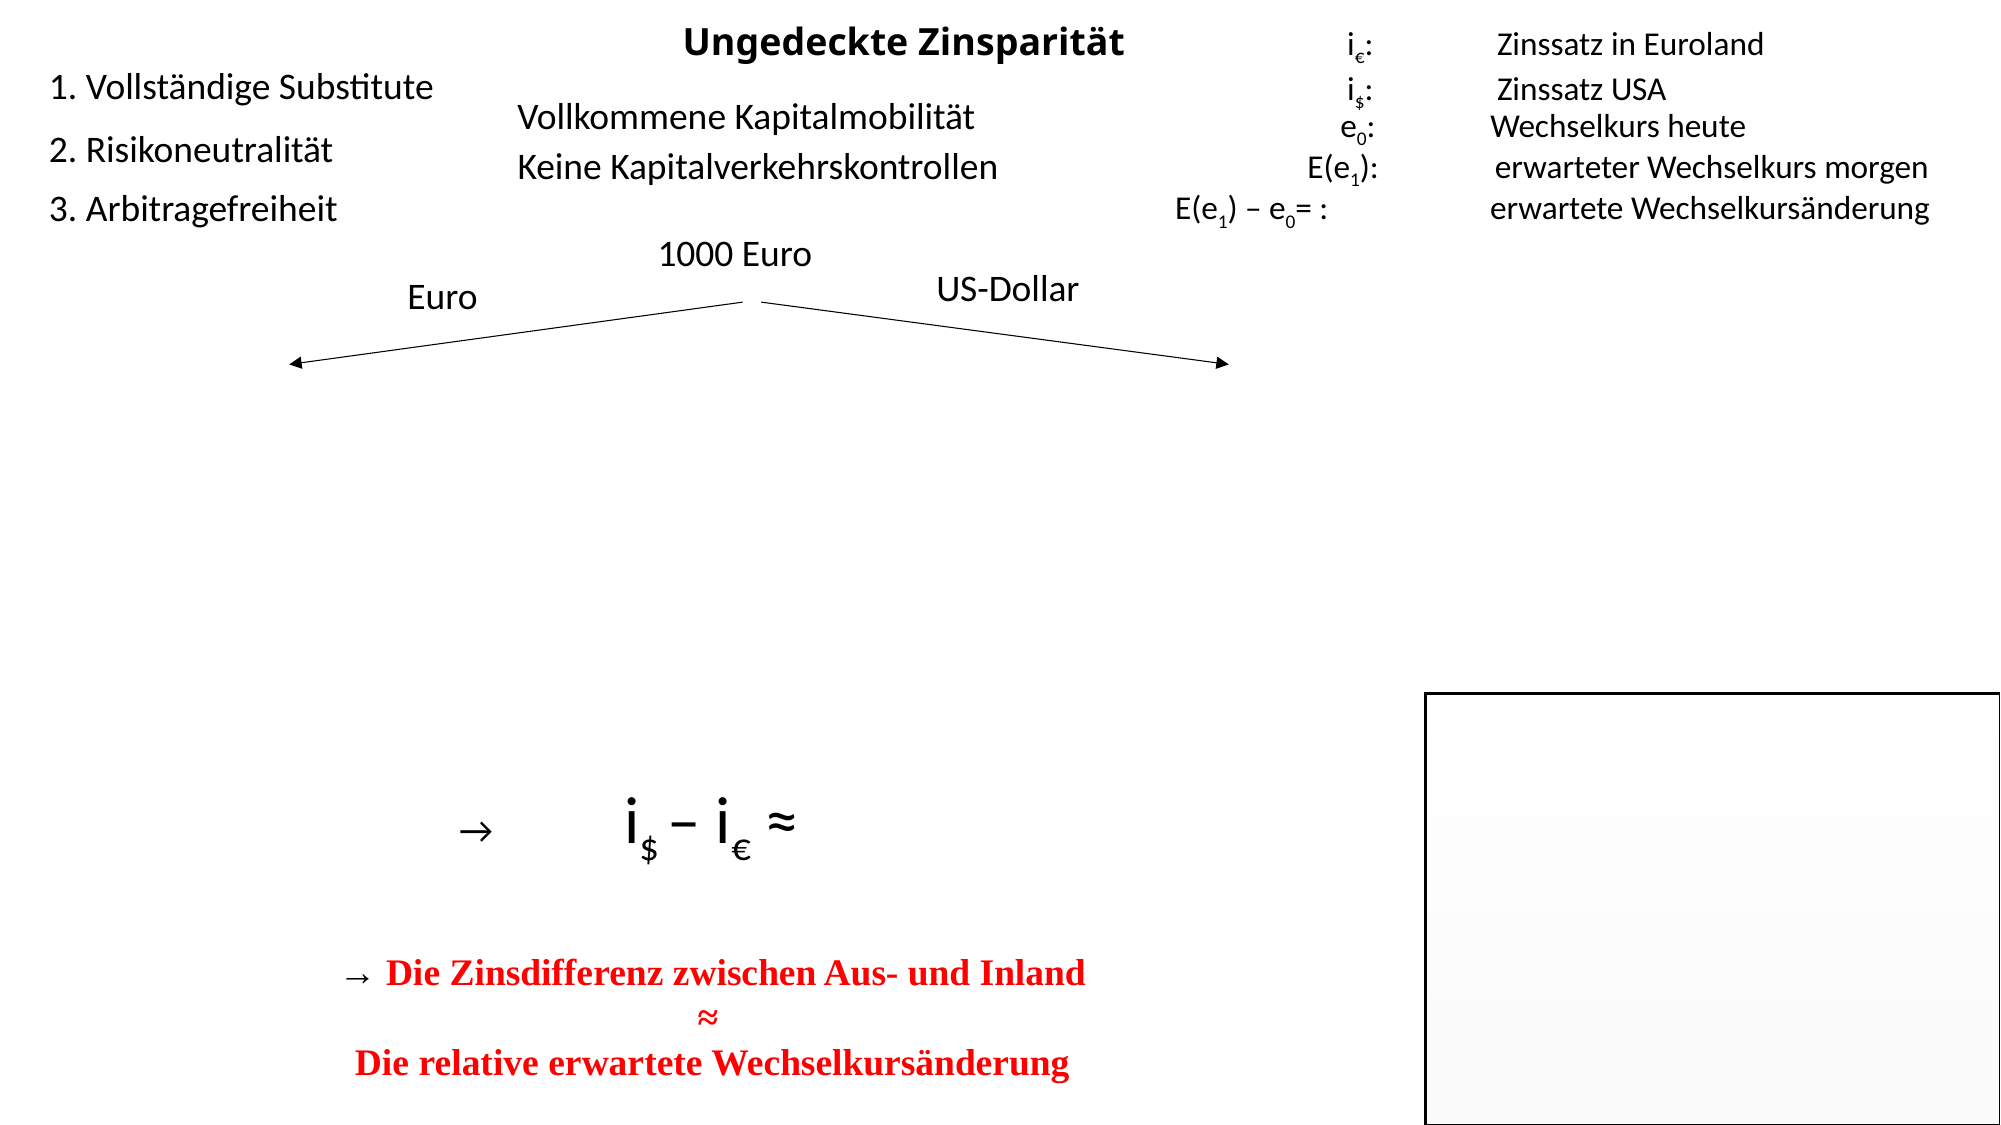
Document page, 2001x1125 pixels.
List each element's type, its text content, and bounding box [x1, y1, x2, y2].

text_box 1000 Euro [642, 221, 828, 281]
text_box 2. Risikoneutralität [34, 117, 502, 176]
text_box Vollkommene Kapitalmobilität [502, 85, 1041, 135]
text_box E(e1): erwarteter Wechselkurs morgen [1292, 137, 1988, 199]
text_box Keine Kapitalverkehrskontrollen [502, 135, 1041, 195]
text_box e0: Wechselkurs heute [1325, 96, 2000, 157]
text_box Ungedeckte Zinsparität [667, 10, 1174, 71]
text_box 3. Arbitragefreiheit [34, 176, 572, 237]
text_box US-Dollar [921, 256, 1095, 302]
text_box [761, 302, 1229, 365]
text_box Euro [392, 264, 493, 302]
text_box → Die Zinsdifferenz zwischen Aus- und Inland ≈ Die relative erwartete Wechselkursänderung [0, 940, 1426, 1118]
text_box [1424, 692, 2000, 1125]
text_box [289, 302, 743, 365]
text_box 1. Vollständige Substitute [34, 54, 572, 115]
text_box i€: Zinssatz in Euroland i$: Zinssatz USA [1332, 14, 1849, 96]
